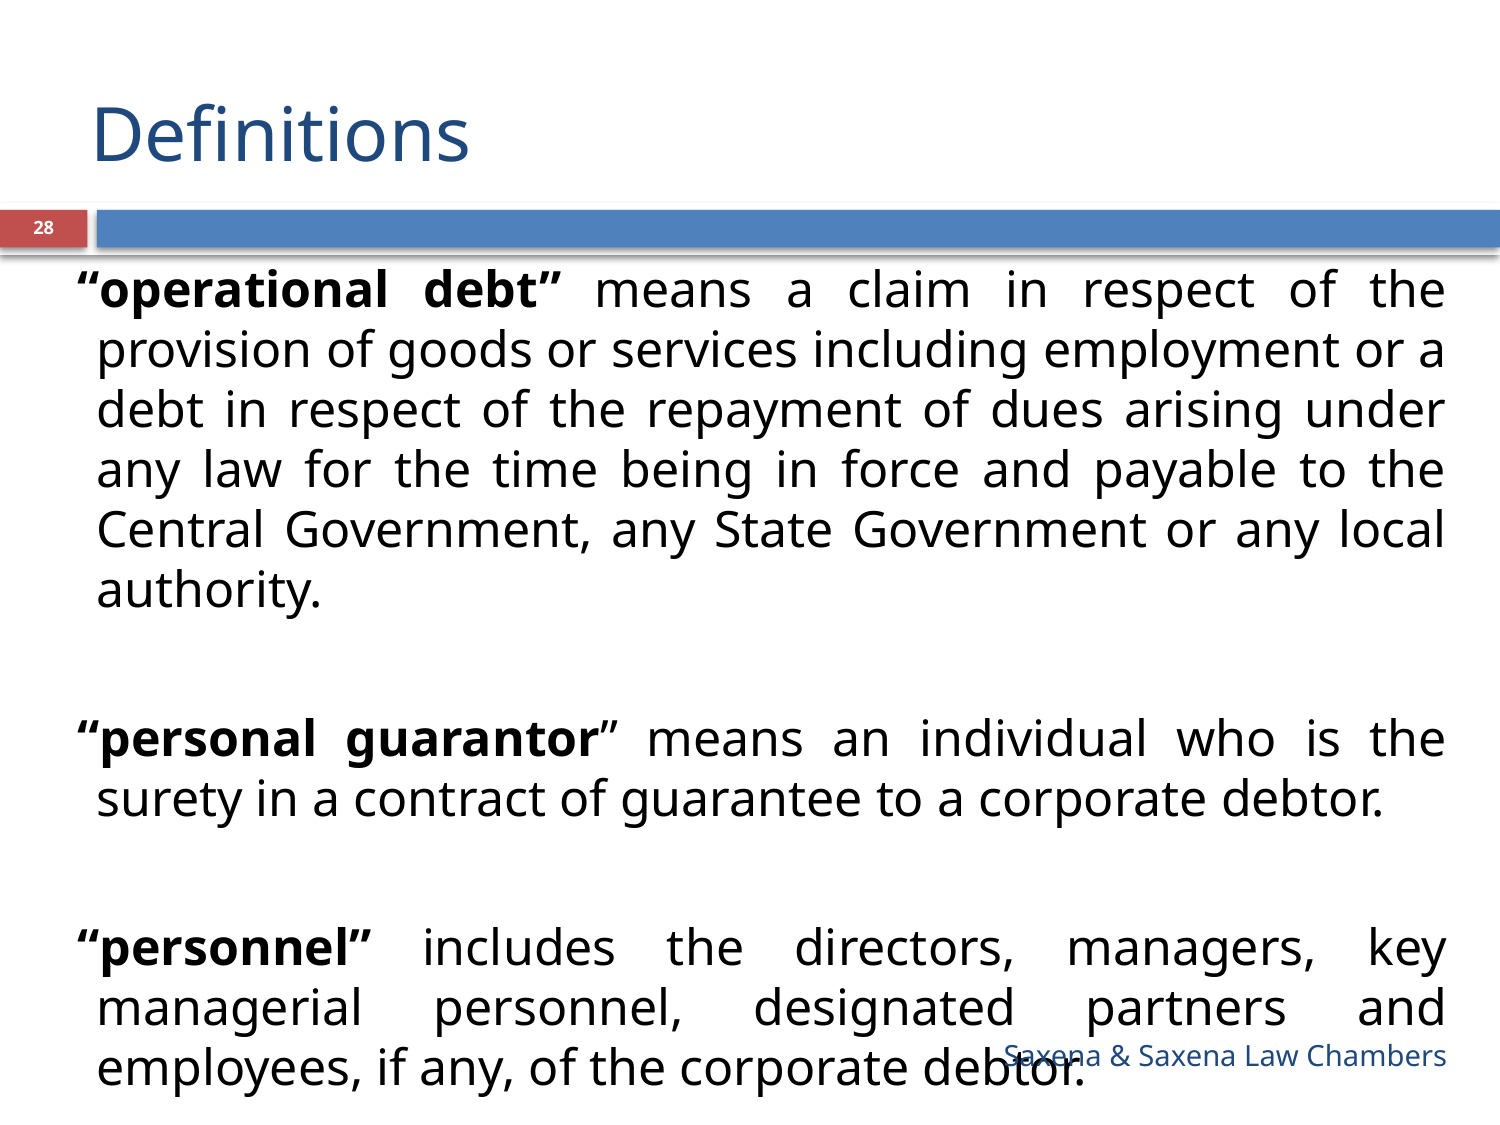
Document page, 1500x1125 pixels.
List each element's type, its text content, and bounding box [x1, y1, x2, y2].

footer Saxena & Saxena Law Chambers [99, 1025, 1463, 1085]
slide_number 28 [0, 208, 88, 249]
list “operational debt” means a claim in respect of the provision of goods or services including employment or a debt in respect of the repayment of dues arising under any law for the time being in force and payable to the Central Government, any State Government or any local authority. “personal guarantor” means an individual who is the surety in a contract of guarantee to a corporate debtor. “personnel” includes the directors, managers, key managerial personnel, designated partners and employees, if any, of the corporate debtor. [62, 249, 1463, 988]
title Definitions [74, 62, 1426, 201]
